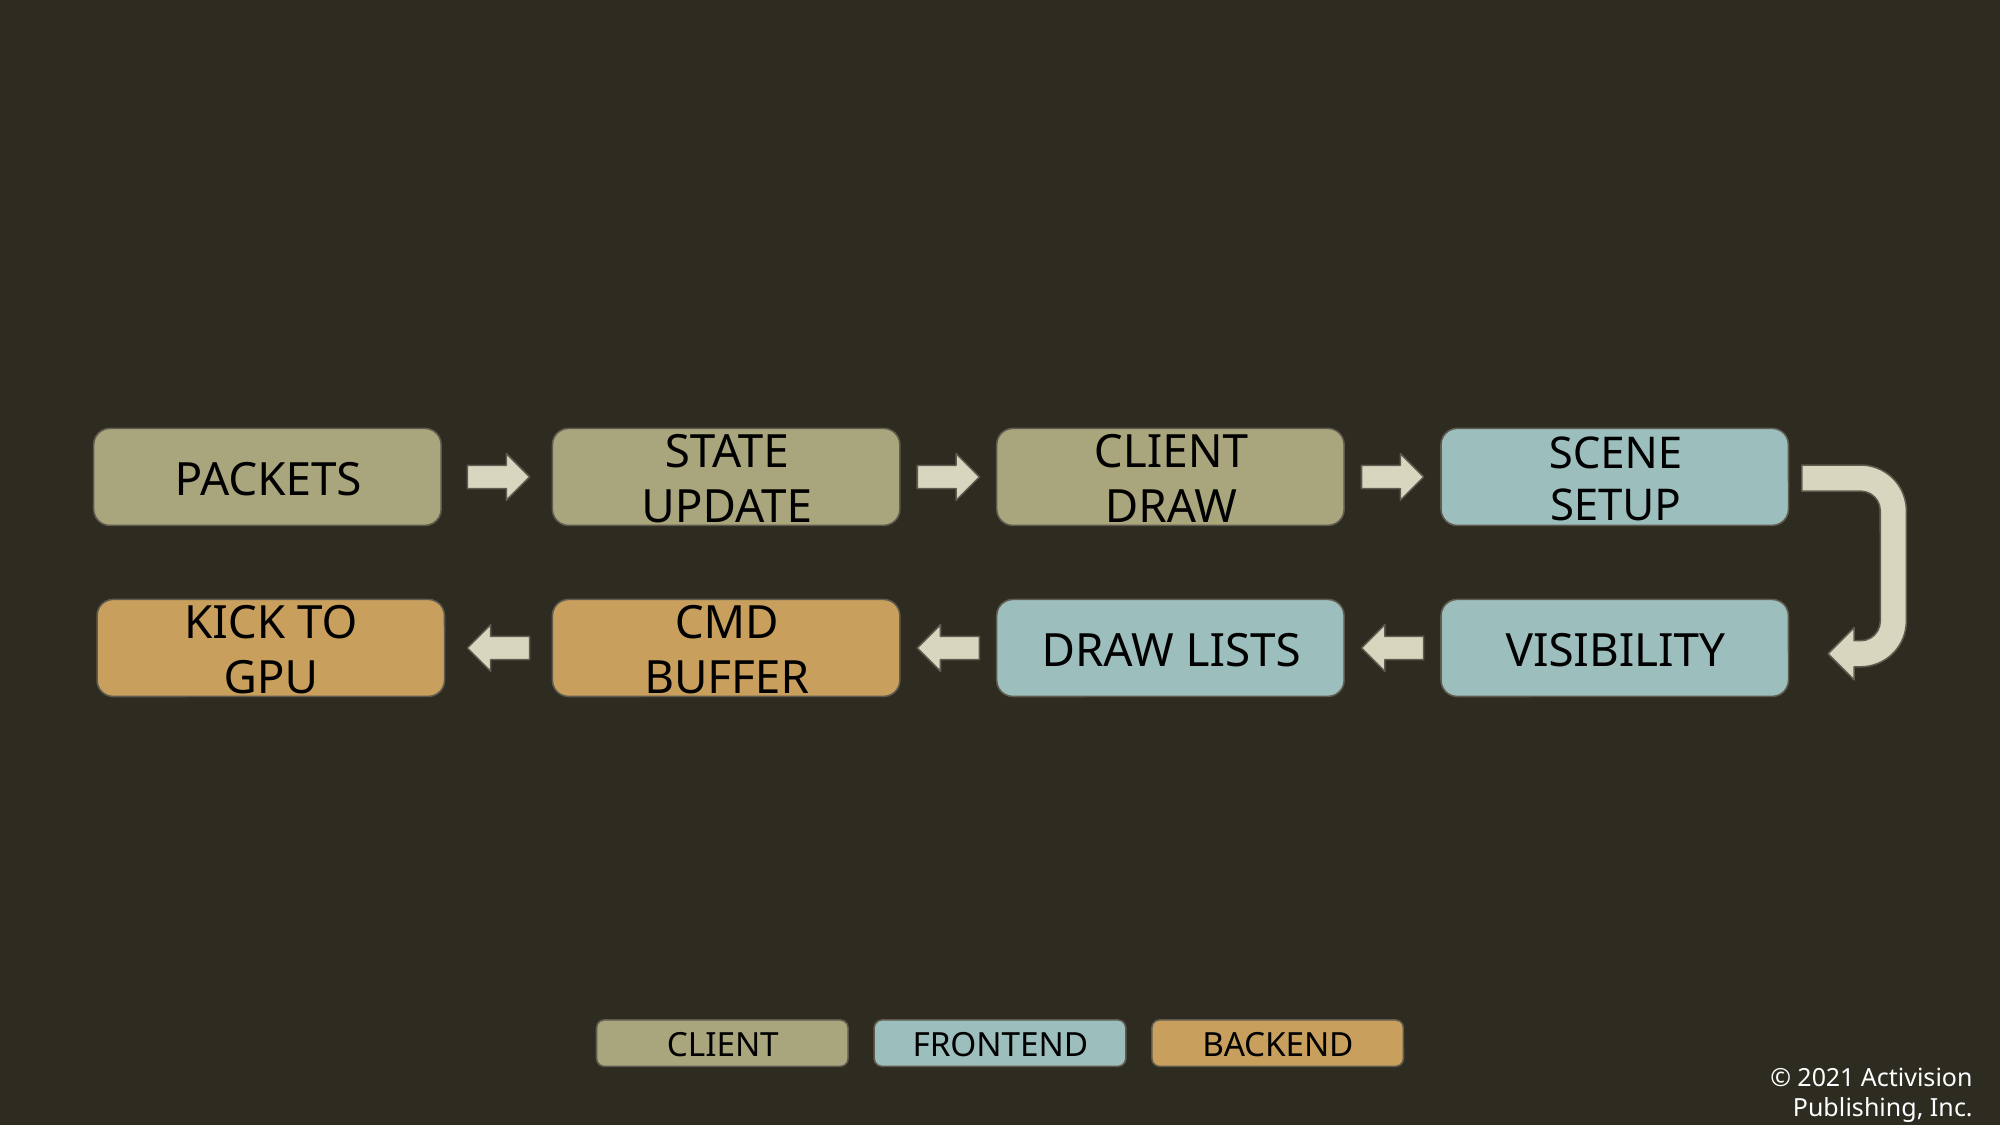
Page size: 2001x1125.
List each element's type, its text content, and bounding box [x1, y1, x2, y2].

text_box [873, 1019, 1127, 1067]
text_box [467, 453, 530, 501]
text_box [1801, 465, 1907, 680]
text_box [1440, 599, 1789, 697]
text_box [1361, 624, 1424, 672]
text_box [1440, 428, 1789, 526]
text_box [96, 599, 445, 697]
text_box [996, 428, 1345, 526]
text_box © 2021 Activision Publishing, Inc. [1622, 1046, 1989, 1125]
text_box [1361, 453, 1424, 501]
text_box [1151, 1019, 1404, 1067]
text_box [467, 624, 530, 672]
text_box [552, 599, 901, 697]
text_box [552, 428, 901, 526]
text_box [93, 428, 442, 526]
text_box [596, 1019, 849, 1067]
text_box [917, 453, 980, 501]
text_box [996, 599, 1345, 697]
text_box [917, 624, 980, 672]
